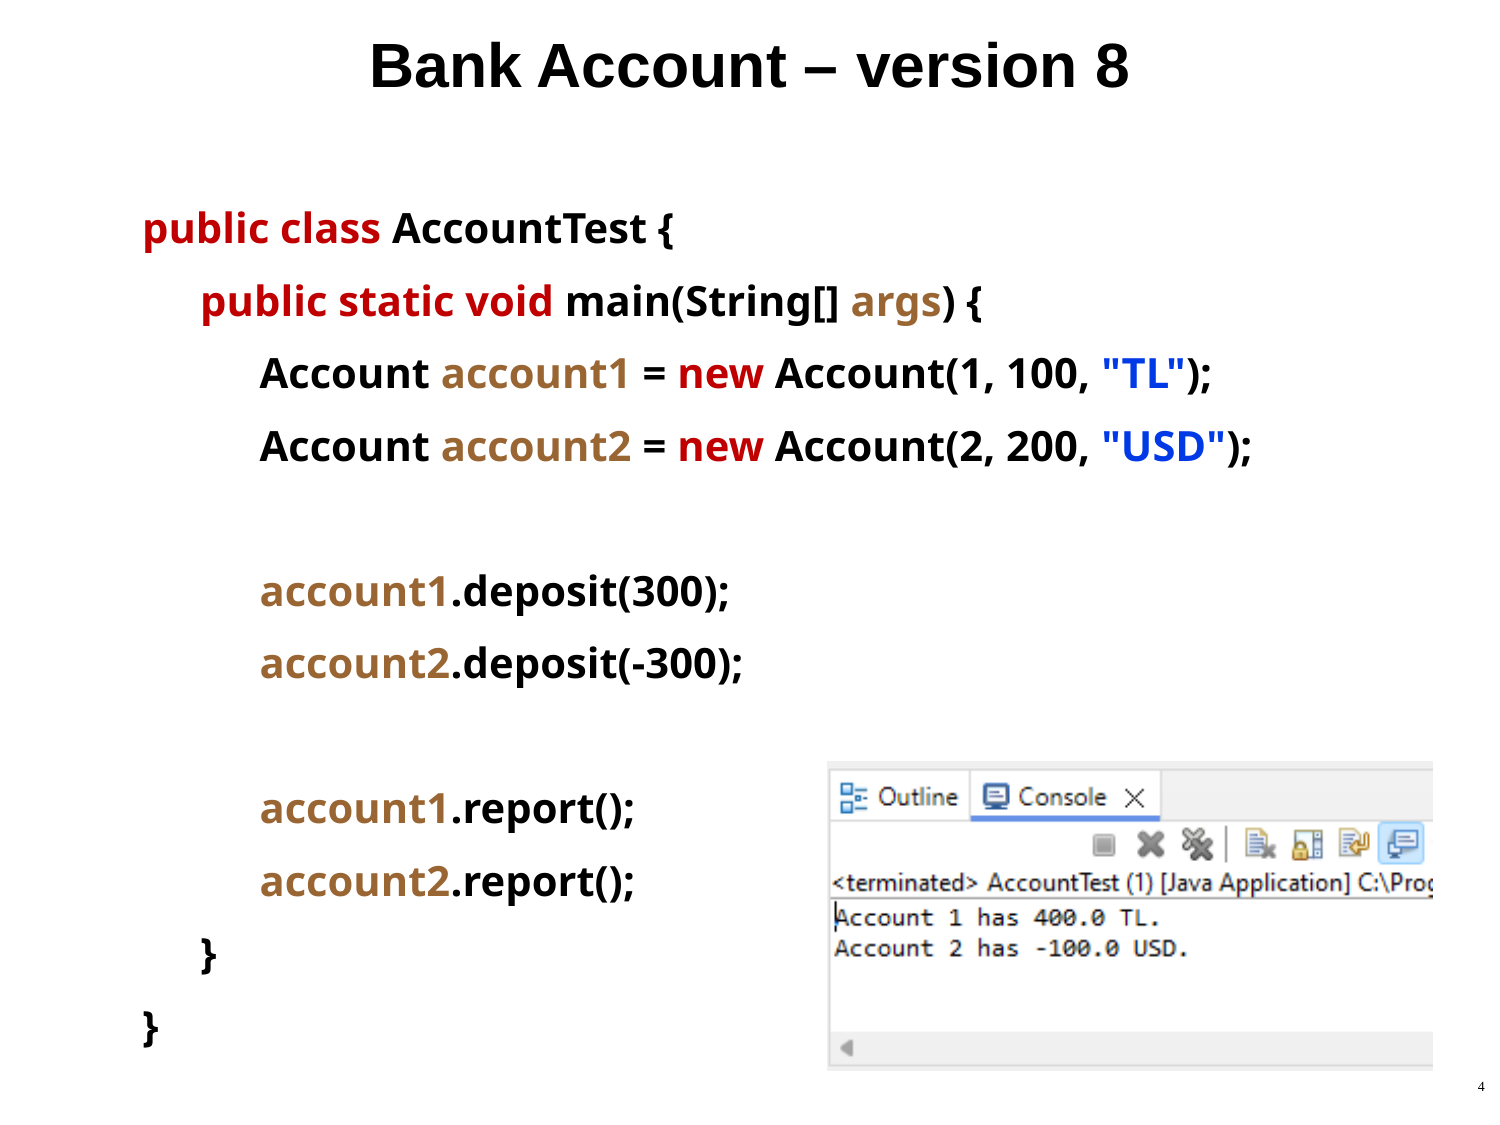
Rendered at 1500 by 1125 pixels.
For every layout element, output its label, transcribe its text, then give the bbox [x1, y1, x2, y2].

title Bank Account – version 8 [0, 0, 1500, 126]
picture [826, 761, 1433, 1071]
slide_number 4 [1186, 1069, 1500, 1125]
list public class AccountTest { public static void main(String[] args) { Account account1 = new Account(1, 100, "TL"); Account account2 = new Account(2, 200, "USD"); account1.deposit(300); account2.deposit(-300); account1.report(); account2.report(); } } [67, 184, 1442, 1071]
